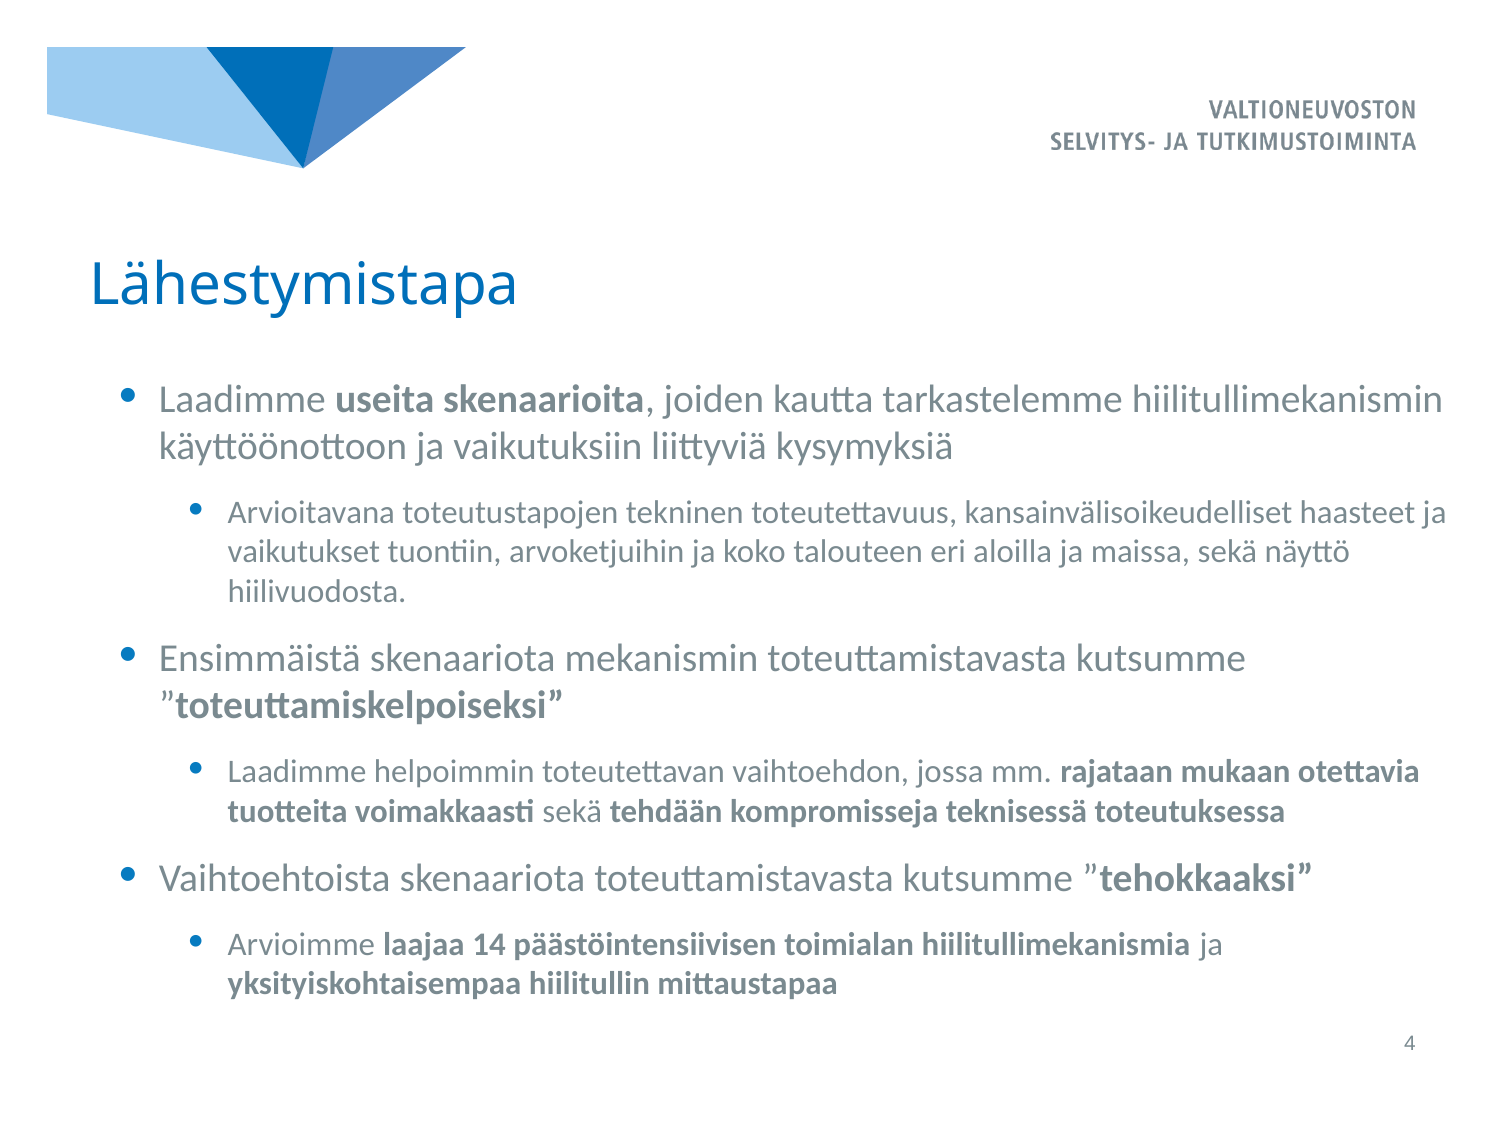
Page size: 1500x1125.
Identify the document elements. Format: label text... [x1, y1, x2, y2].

picture [1051, 100, 1416, 150]
slide_number 4 [1352, 1023, 1416, 1061]
title Lähestymistapa [74, 208, 1425, 362]
list Laadimme useita skenaarioita, joiden kautta tarkastelemme hiilitullimekanismin käyttöönottoon ja vaikutuksiin liittyviä kysymyksiä Arvioitavana toteutustapojen tekninen toteutettavuus, kansainvälisoikeudelliset haasteet ja vaikutukset tuontiin, arvoketjuihin ja koko talouteen eri aloilla ja maissa, sekä näyttö hiilivuodosta. Ensimmäistä skenaariota mekanismin toteuttamistavasta kutsumme ”toteuttamiskelpoiseksi” Laadimme helpoimmin toteutettavan vaihtoehdon, jossa mm. rajataan mukaan otettavia tuotteita voimakkaasti sekä tehdään kompromisseja teknisessä toteutuksessa Vaihtoehtoista skenaariota toteuttamistavasta kutsumme ”tehokkaaksi” Arvioimme laajaa 14 päästöintensiivisen toimialan hiilitullimekanismia ja yksityiskohtaisempaa hiilitullin mittaustapaa [103, 365, 1471, 1024]
